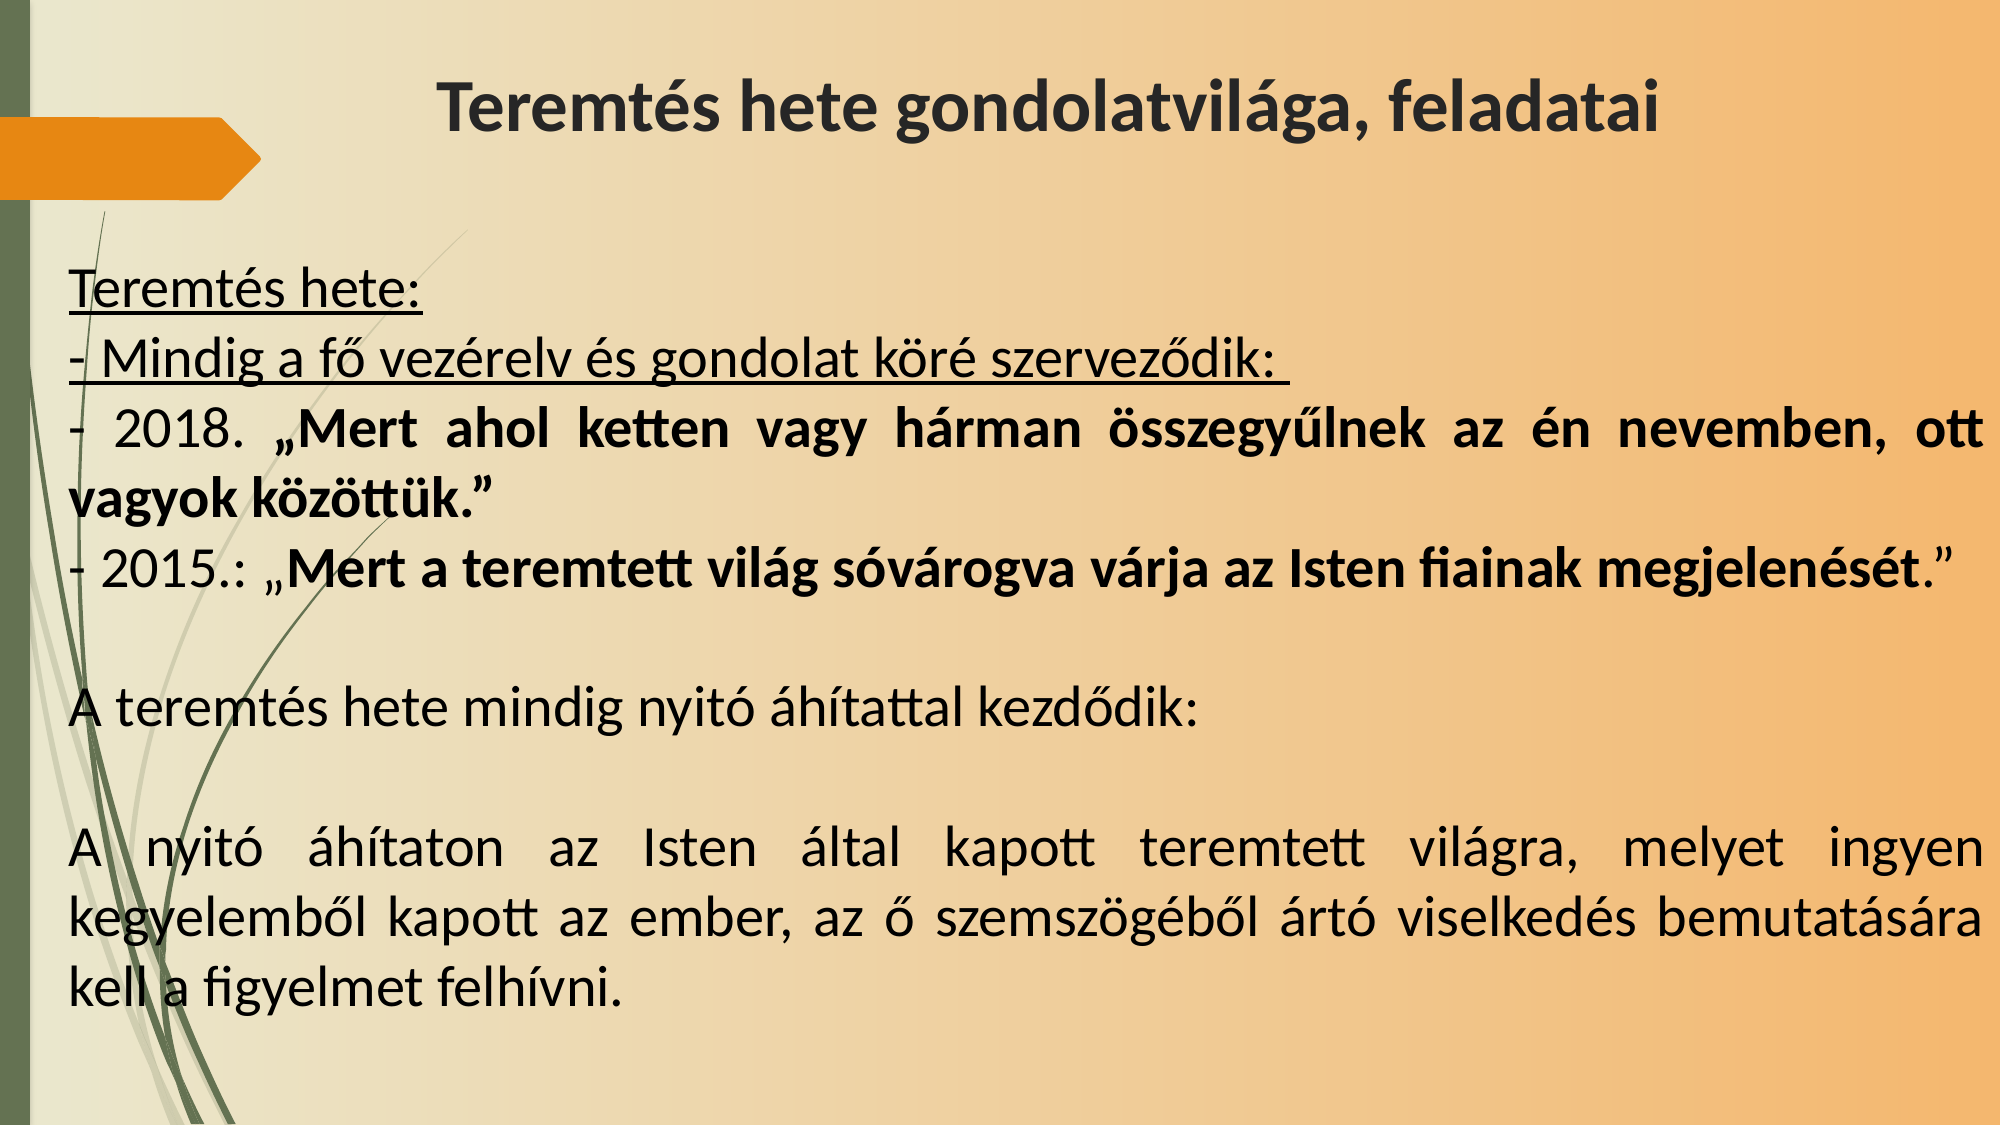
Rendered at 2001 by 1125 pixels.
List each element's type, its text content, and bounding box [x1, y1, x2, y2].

title Teremtés hete gondolatvilága, feladatai [234, 49, 1888, 241]
text_box Teremtés hete: - Mindig a fő vezérelv és gondolat köré szerveződik: - 2018. „Mert ahol ketten vagy hárman összegyűlnek az én nevemben, ott vagyok közöttük.” - 2015.: „Mert a teremtett világ sóvárogva várja az Isten fiainak megjelenését.” A teremtés hete mindig nyitó áhítattal kezdődik: A nyitó áhítaton az Isten által kapott teremtett világra, melyet ingyen kegyelemből kapott az ember, az ő szemszögéből ártó viselkedés bemutatására kell a figyelmet felhívni. [54, 241, 2000, 1026]
